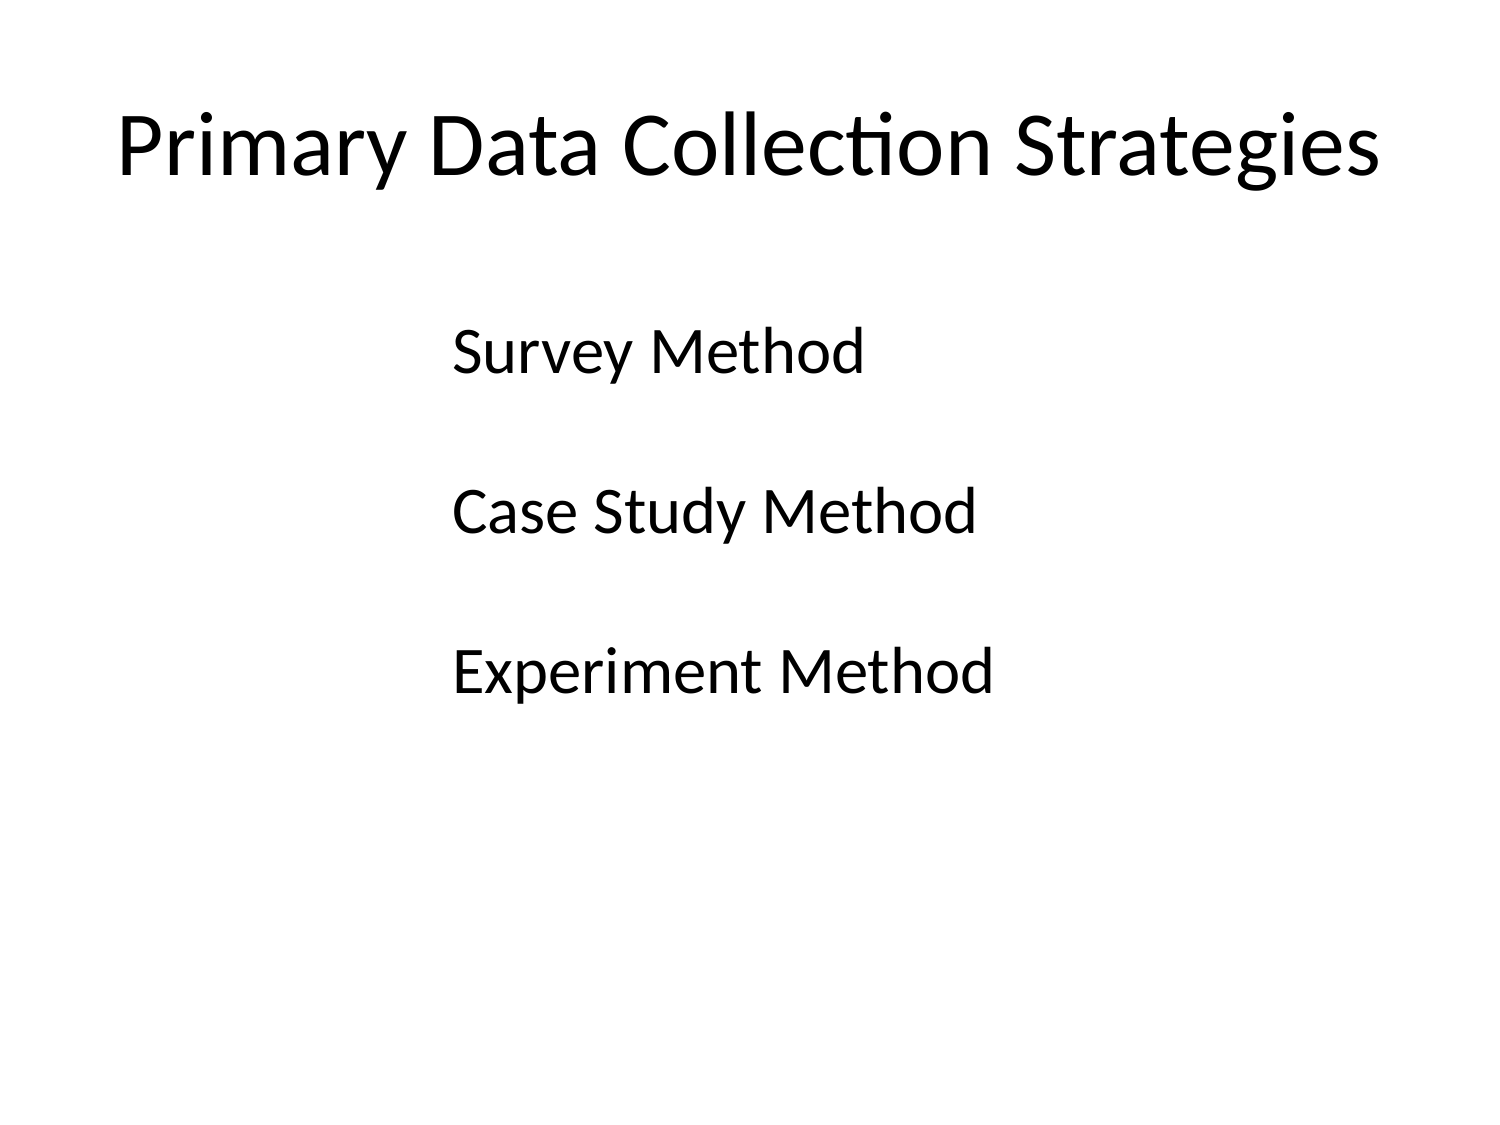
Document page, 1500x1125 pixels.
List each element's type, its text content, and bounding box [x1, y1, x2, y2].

title Primary Data Collection Strategies [75, 45, 1425, 233]
text_box Survey Method Case Study Method Experiment Method [437, 299, 1425, 715]
